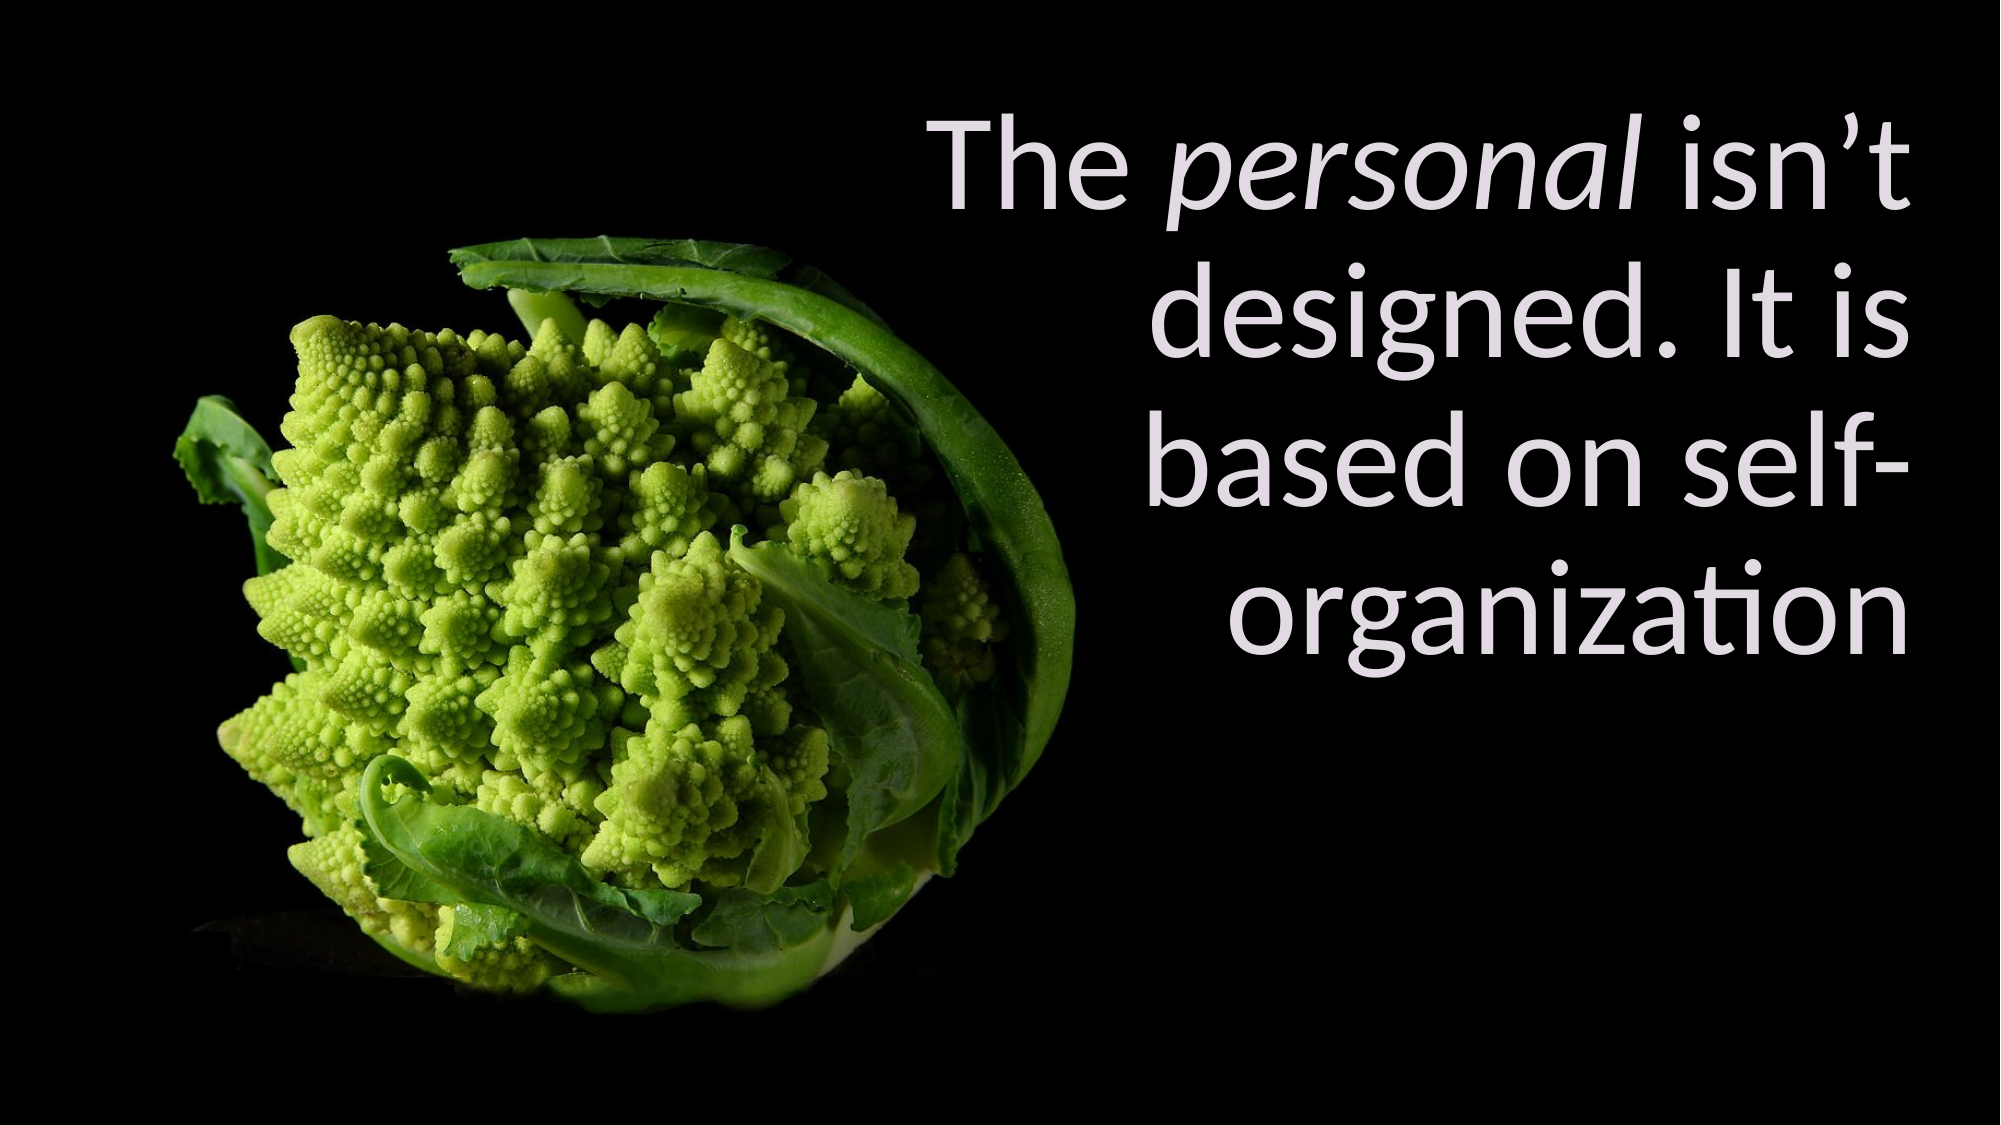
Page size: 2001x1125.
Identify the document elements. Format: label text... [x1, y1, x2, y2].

picture [57, 207, 1175, 1045]
list The personal isn’t designed. It is based on self-organization [874, 83, 1929, 797]
